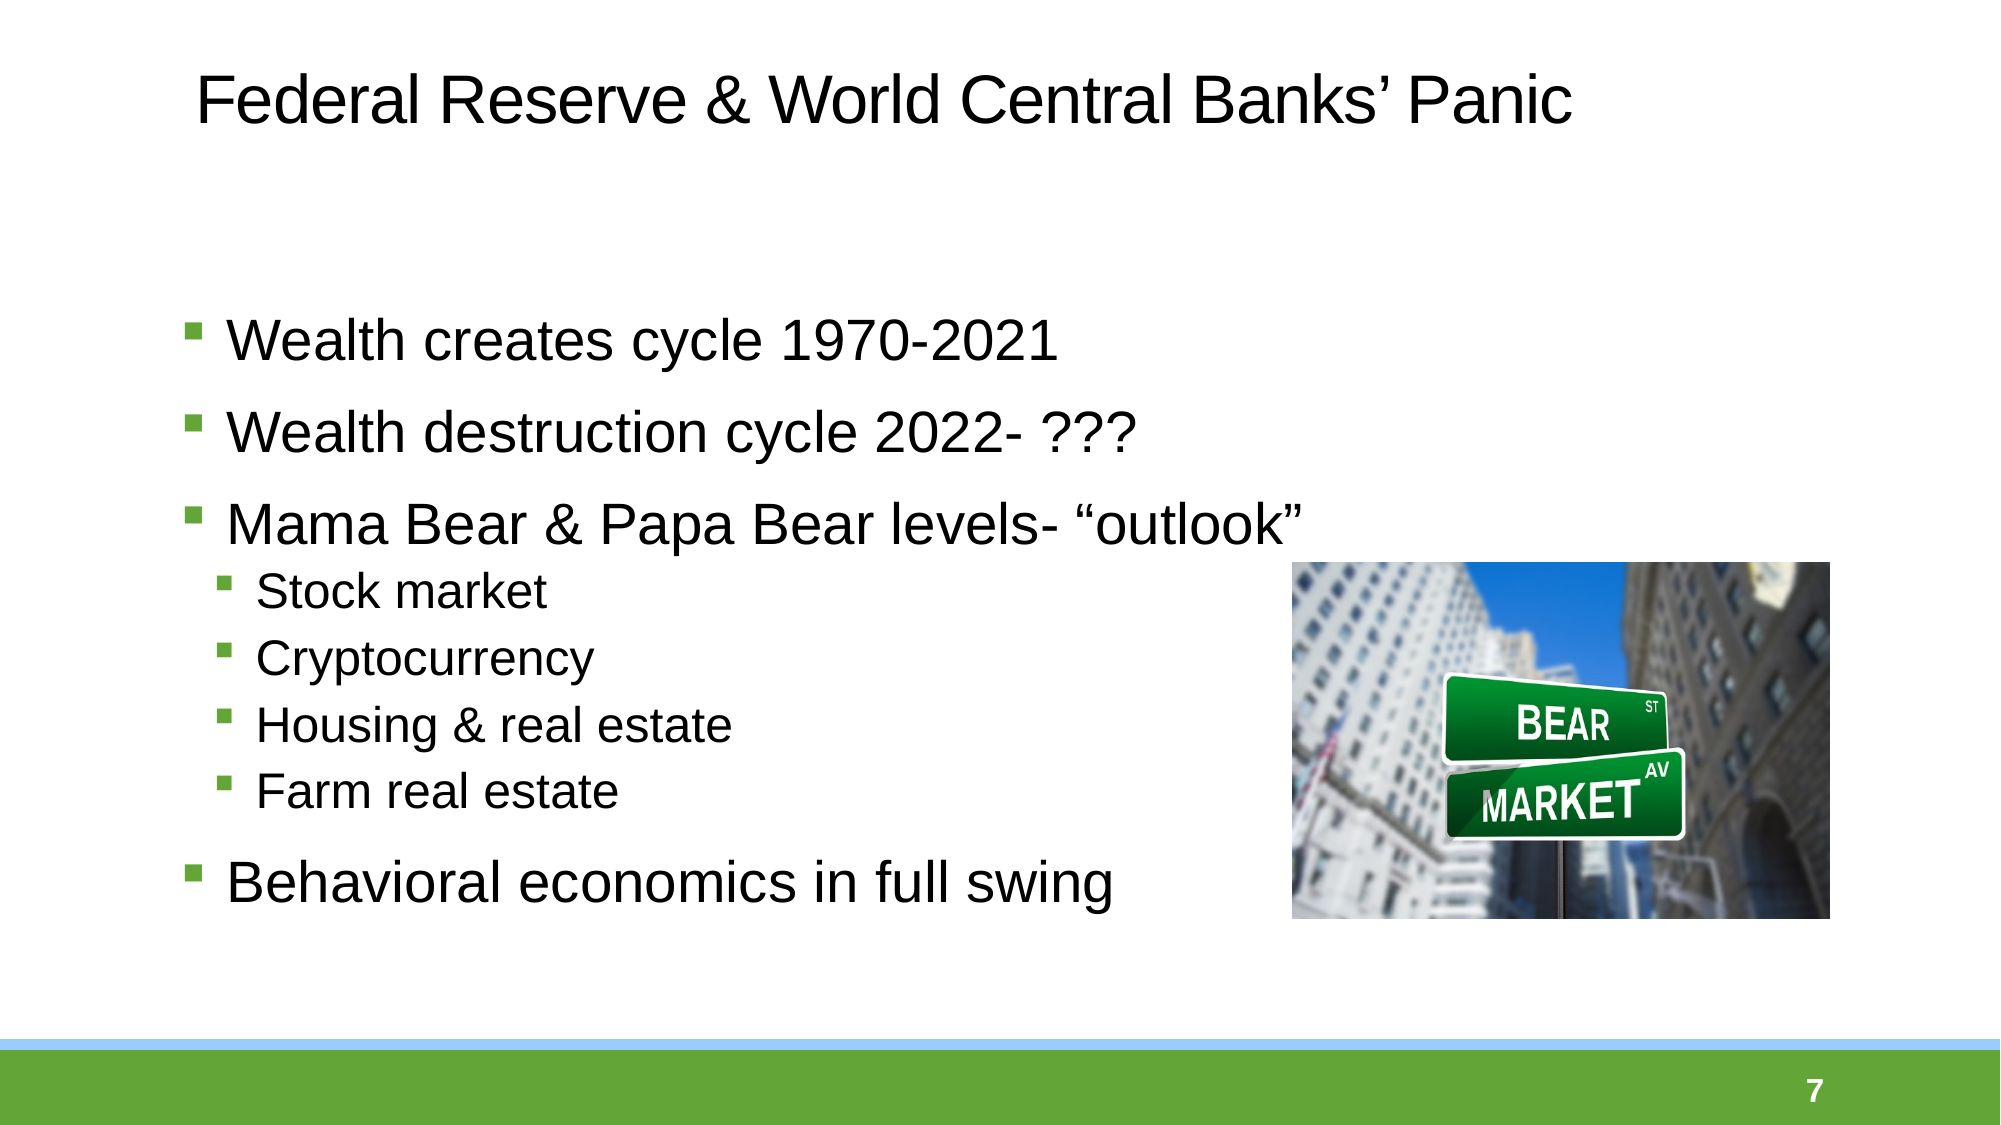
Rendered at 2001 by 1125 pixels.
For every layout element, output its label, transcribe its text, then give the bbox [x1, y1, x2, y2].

slide_number 7 [1624, 1059, 1840, 1120]
list Wealth creates cycle 1970-2021 Wealth destruction cycle 2022- ??? Mama Bear & Papa Bear levels- “outlook” Stock market Cryptocurrency Housing & real estate Farm real estate Behavioral economics in full swing [180, 302, 1830, 963]
picture [1291, 561, 1831, 919]
title Federal Reserve & World Central Banks’ Panic [180, 47, 1830, 188]
